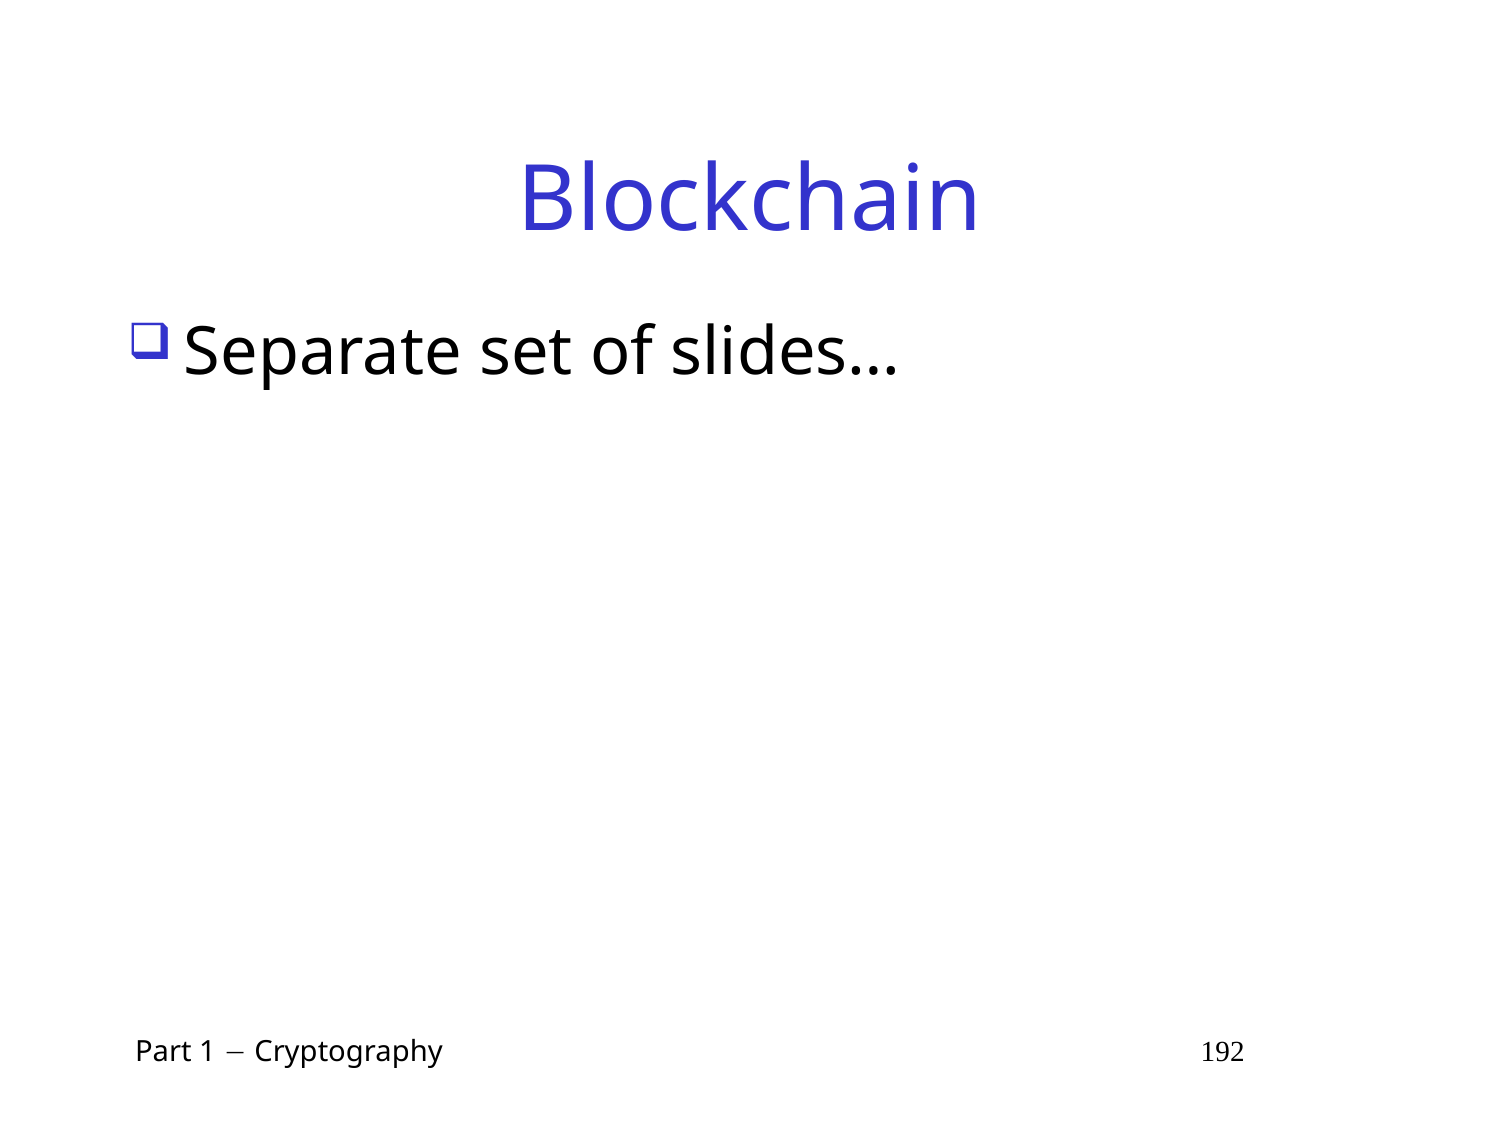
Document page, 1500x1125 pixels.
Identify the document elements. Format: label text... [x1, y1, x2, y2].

footer Part 1  Cryptography 192 [112, 1024, 1401, 1101]
list Separate set of slides… [112, 299, 1388, 976]
title Blockchain [112, 99, 1388, 288]
